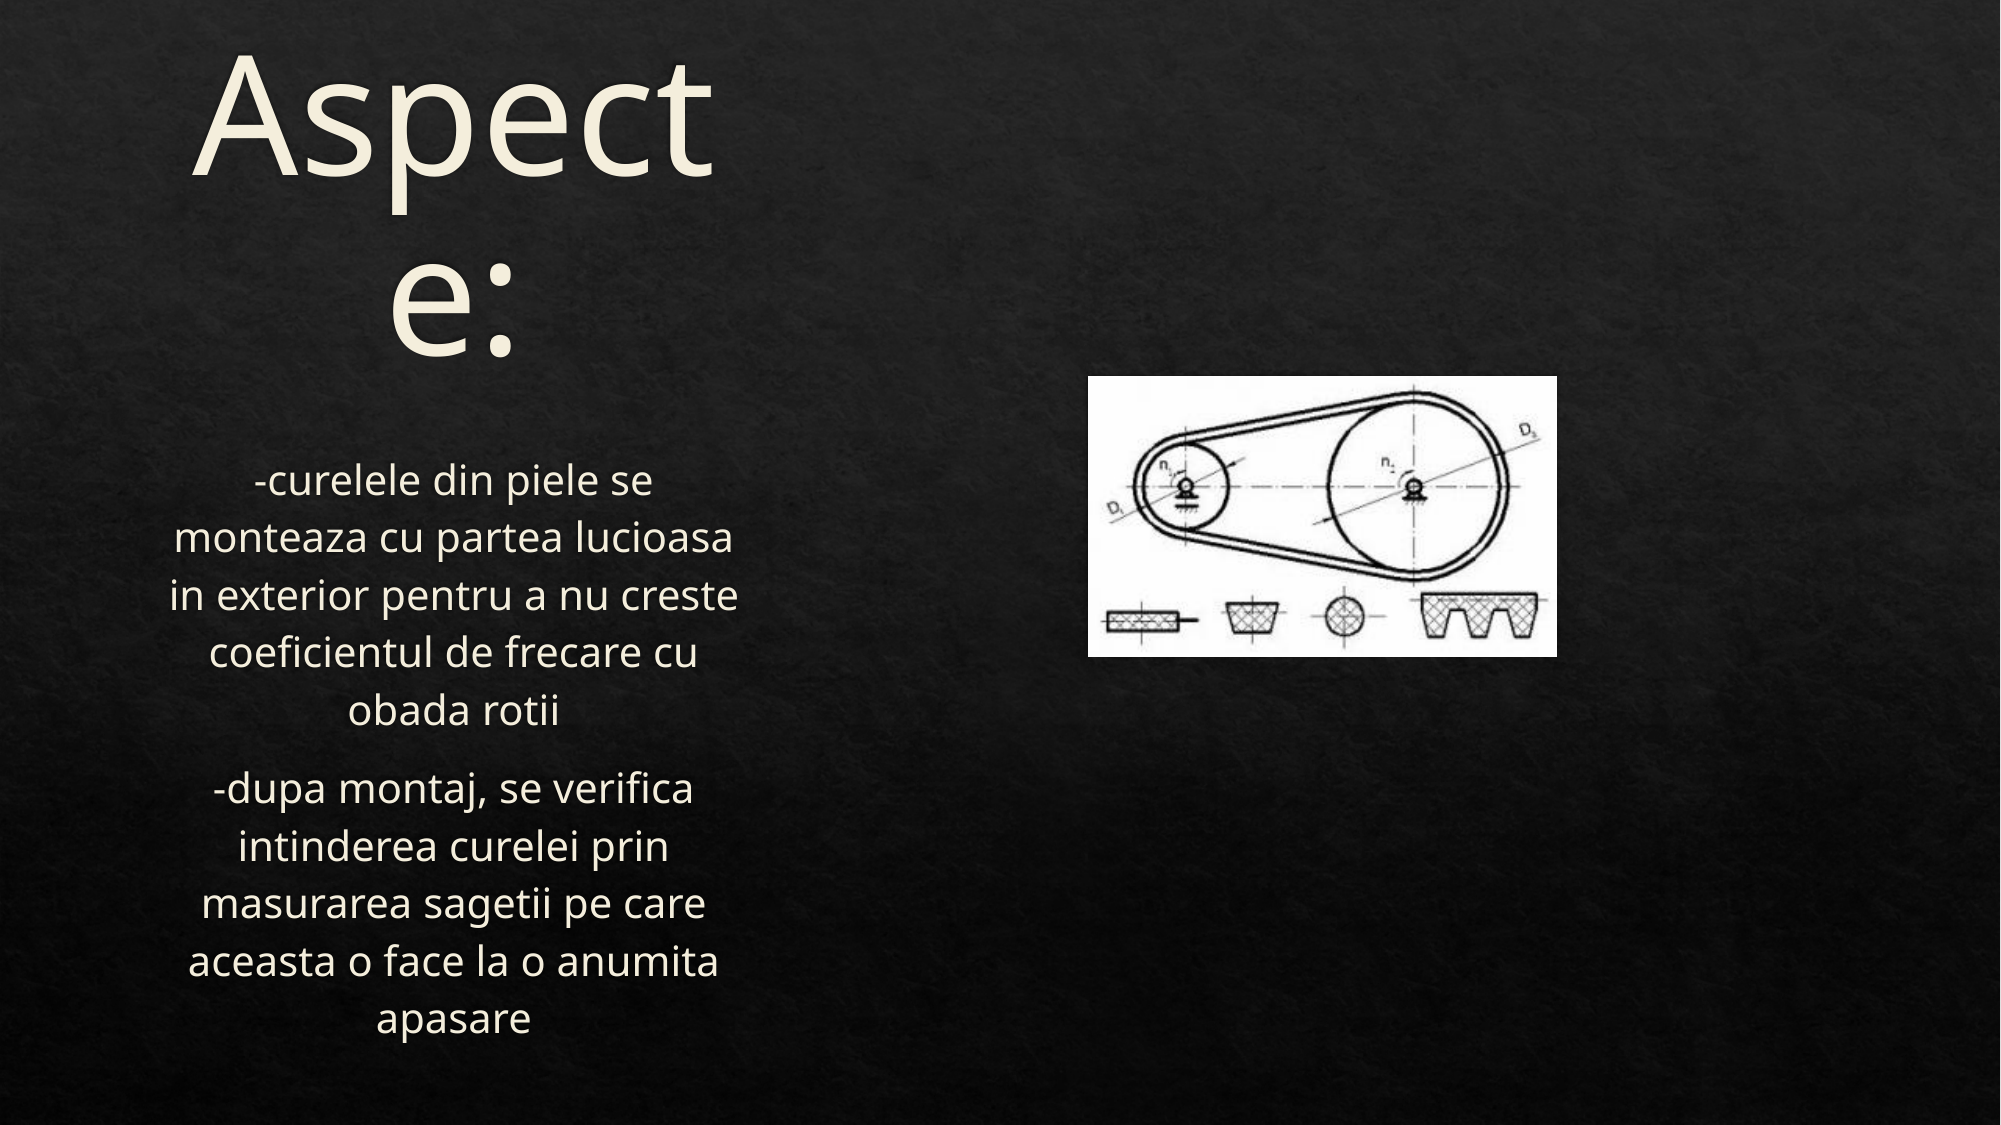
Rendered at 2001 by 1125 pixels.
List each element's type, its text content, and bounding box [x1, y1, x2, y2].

list -curelele din piele se monteaza cu partea lucioasa in exterior pentru a nu creste coeficientul de frecare cu obada rotii -dupa montaj, se verifica intinderea curelei prin masurarea sagetii pe care aceasta o face la o anumita apasare [149, 438, 758, 934]
title Aspecte: [149, 99, 758, 399]
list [1087, 376, 1558, 657]
